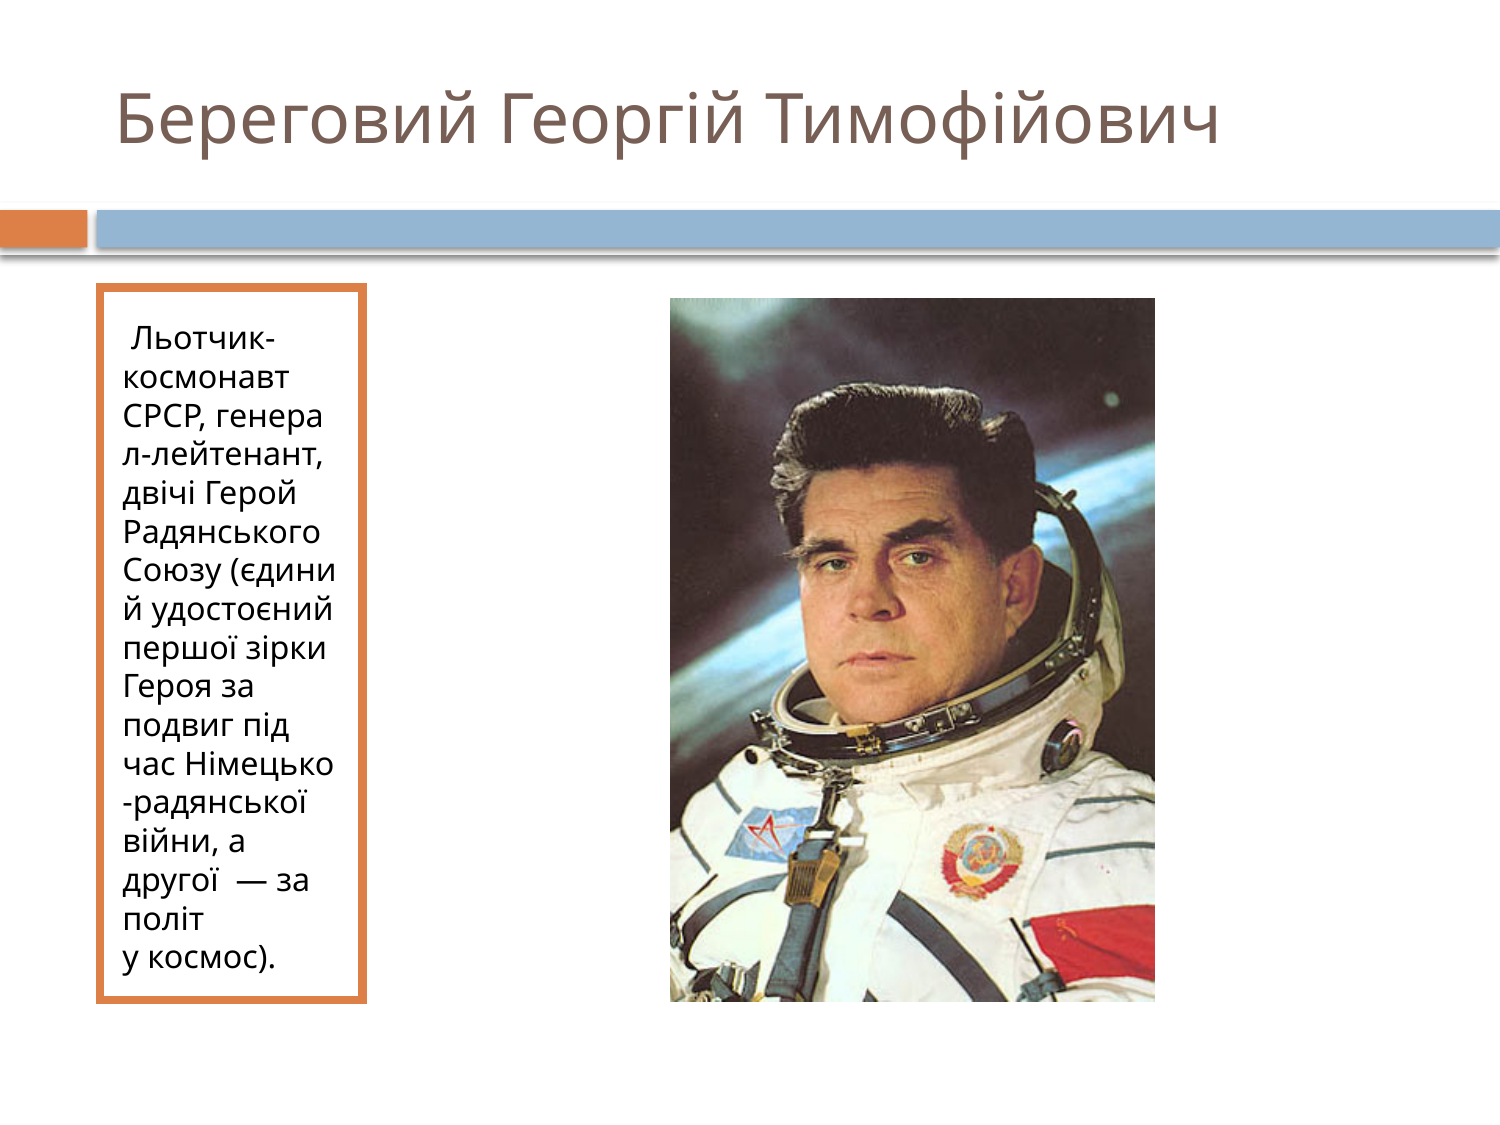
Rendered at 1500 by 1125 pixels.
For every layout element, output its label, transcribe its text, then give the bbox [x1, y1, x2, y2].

list Льотчик-космонавт СРСР, генерал-лейтенант, двічі Герой Радянського Союзу (єдиний удостоєний першої зірки Героя за подвиг під час Німецько-радянської війни, а другої — за політ у космос). [96, 283, 367, 1004]
title Береговий Георгій Тимофійович [99, 44, 1425, 188]
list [669, 298, 1155, 1002]
